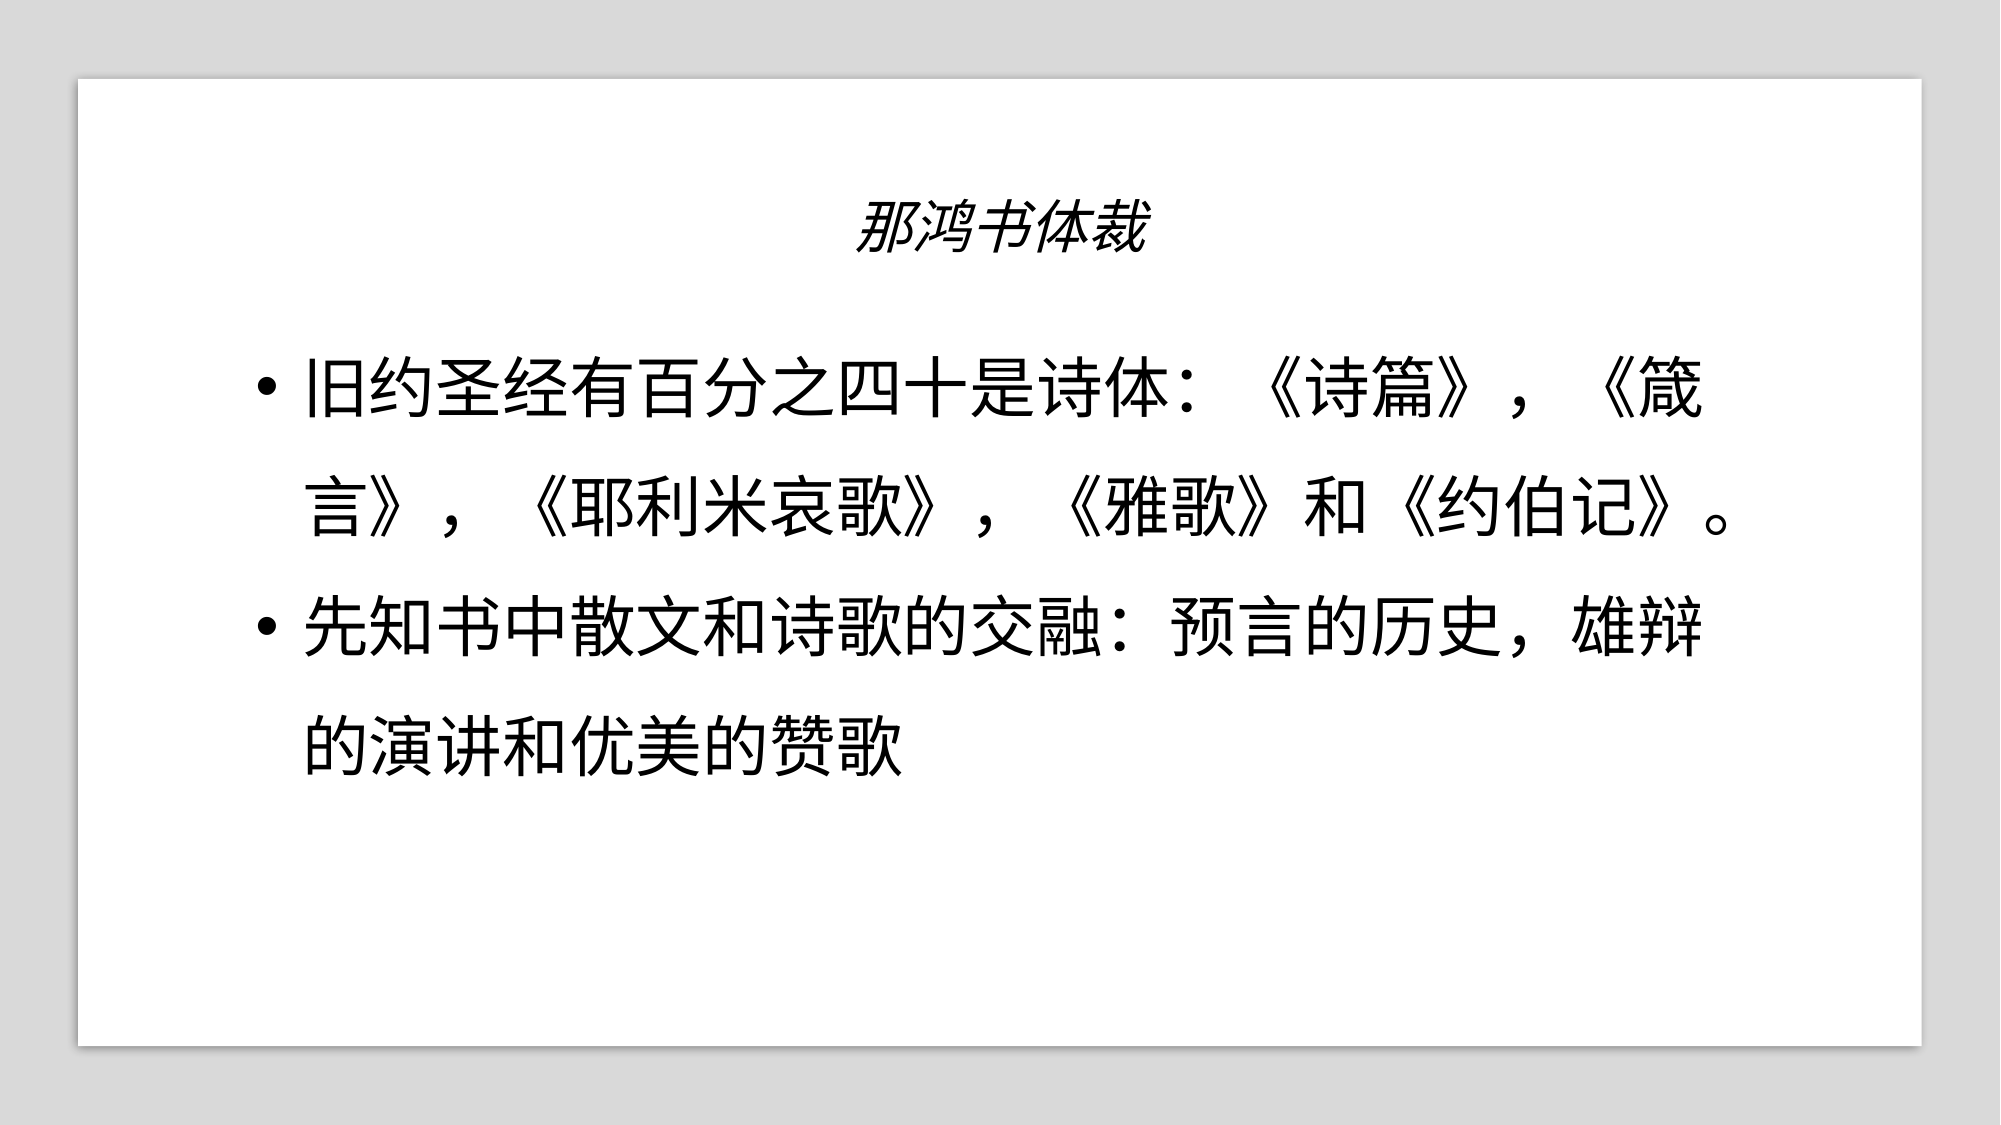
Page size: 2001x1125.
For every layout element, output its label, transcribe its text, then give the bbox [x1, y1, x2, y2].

text_box [0, 0, 2000, 1125]
text_box 那鸿书体裁 旧约圣经有百分之四十是诗体：《诗篇》，《箴言》，《耶利米哀歌》，《雅歌》和《约伯记》。 先知书中散文和诗歌的交融：预言的历史，雄辩的演讲和优美的赞歌 [240, 183, 1760, 860]
text_box [76, 77, 1924, 1048]
